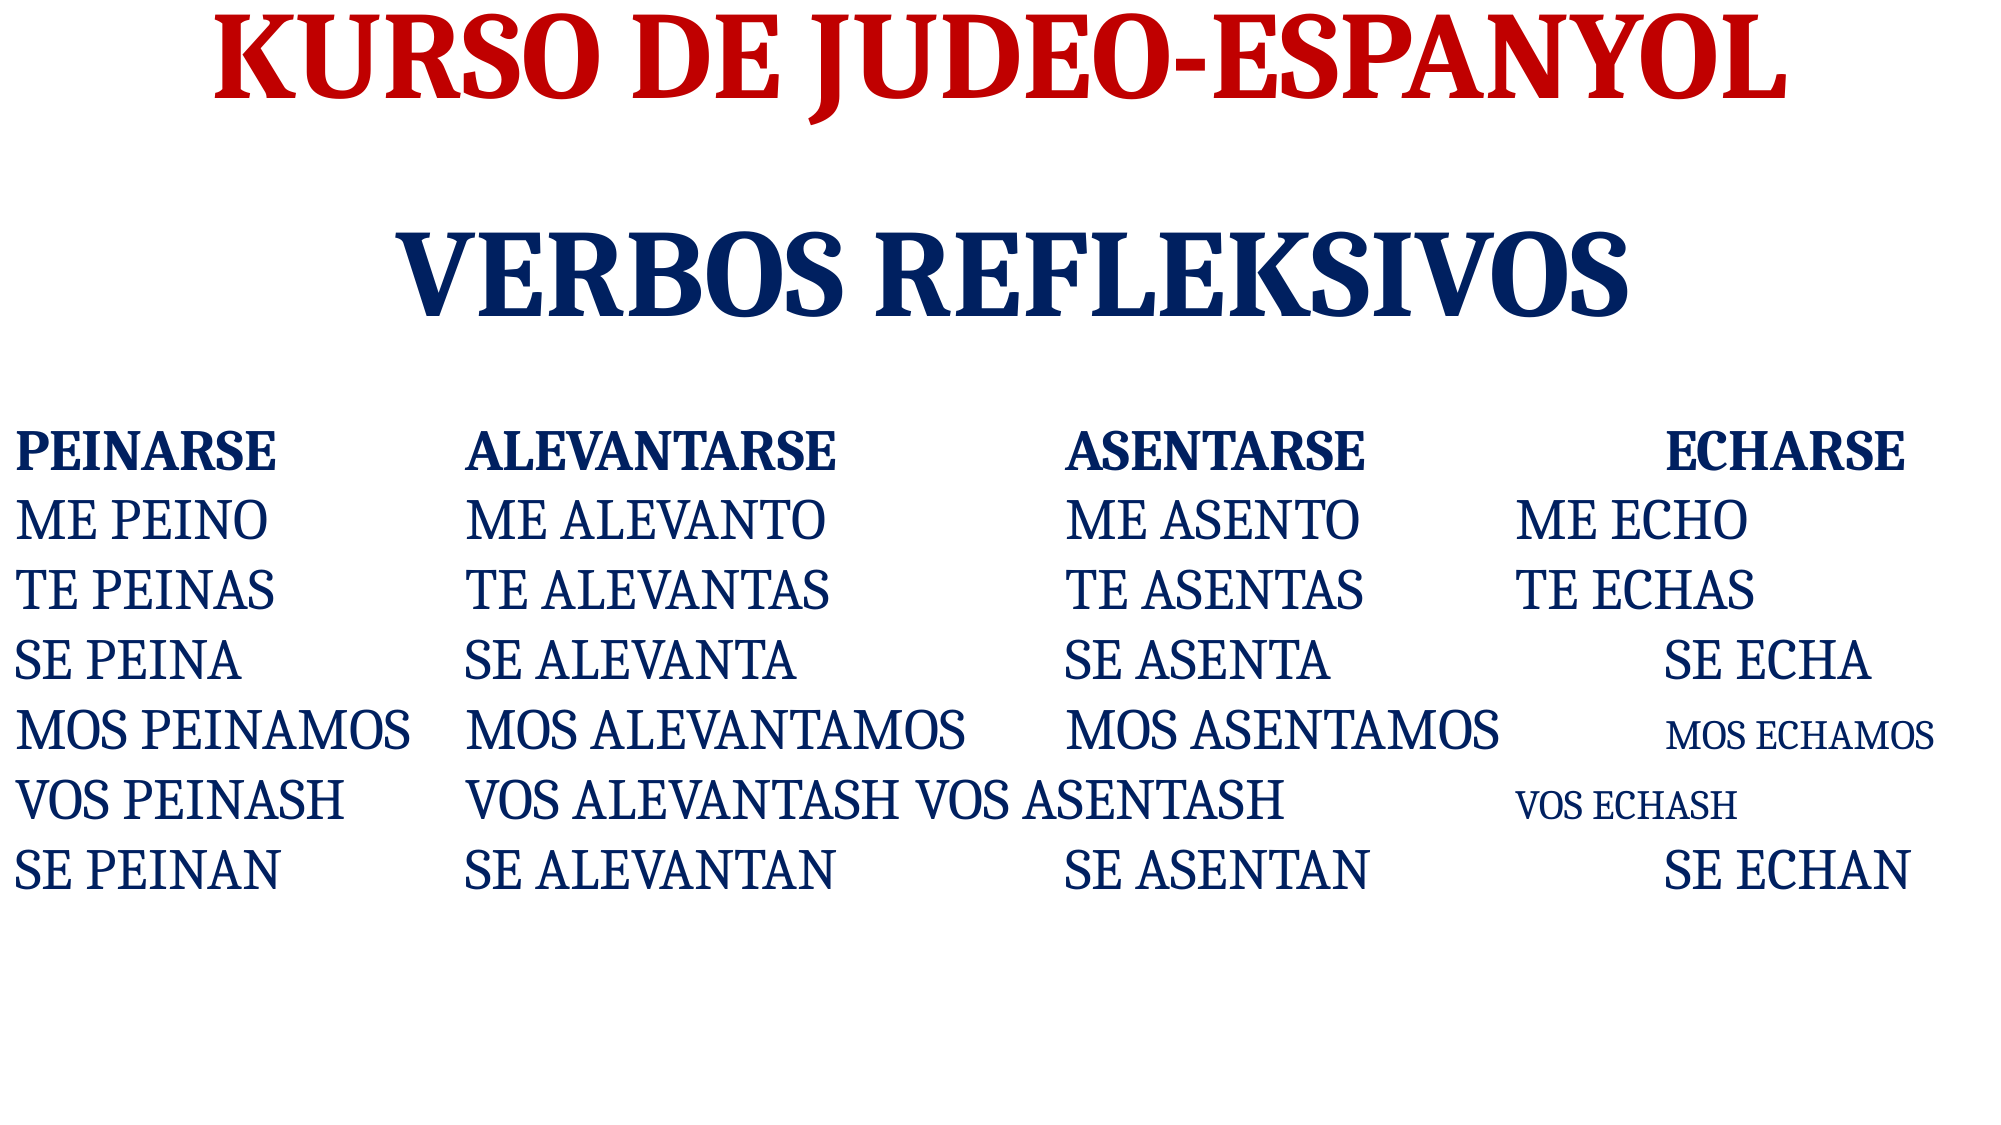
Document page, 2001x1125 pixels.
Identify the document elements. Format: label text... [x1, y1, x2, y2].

list VERBOS REFLEKSIVOS PEINARSE ALEVANTARSE ASENTARSE ECHARSE ME PEINO ME ALEVANTO ME ASENTO ME ECHO TE PEINAS TE ALEVANTAS TE ASENTAS TE ECHAS SE PEINA SE ALEVANTA SE ASENTA SE ECHA MOS PEINAMOS MOS ALEVANTAMOS MOS ASENTAMOS MOS ECHAMOS VOS PEINASH VOS ALEVANTASH VOS ASENTASH VOS ECHASH SE PEINAN SE ALEVANTAN SE ASENTAN SE ECHAN [0, 184, 2000, 1125]
title KURSO DE JUDEO-ESPANYOL [0, 0, 2000, 131]
